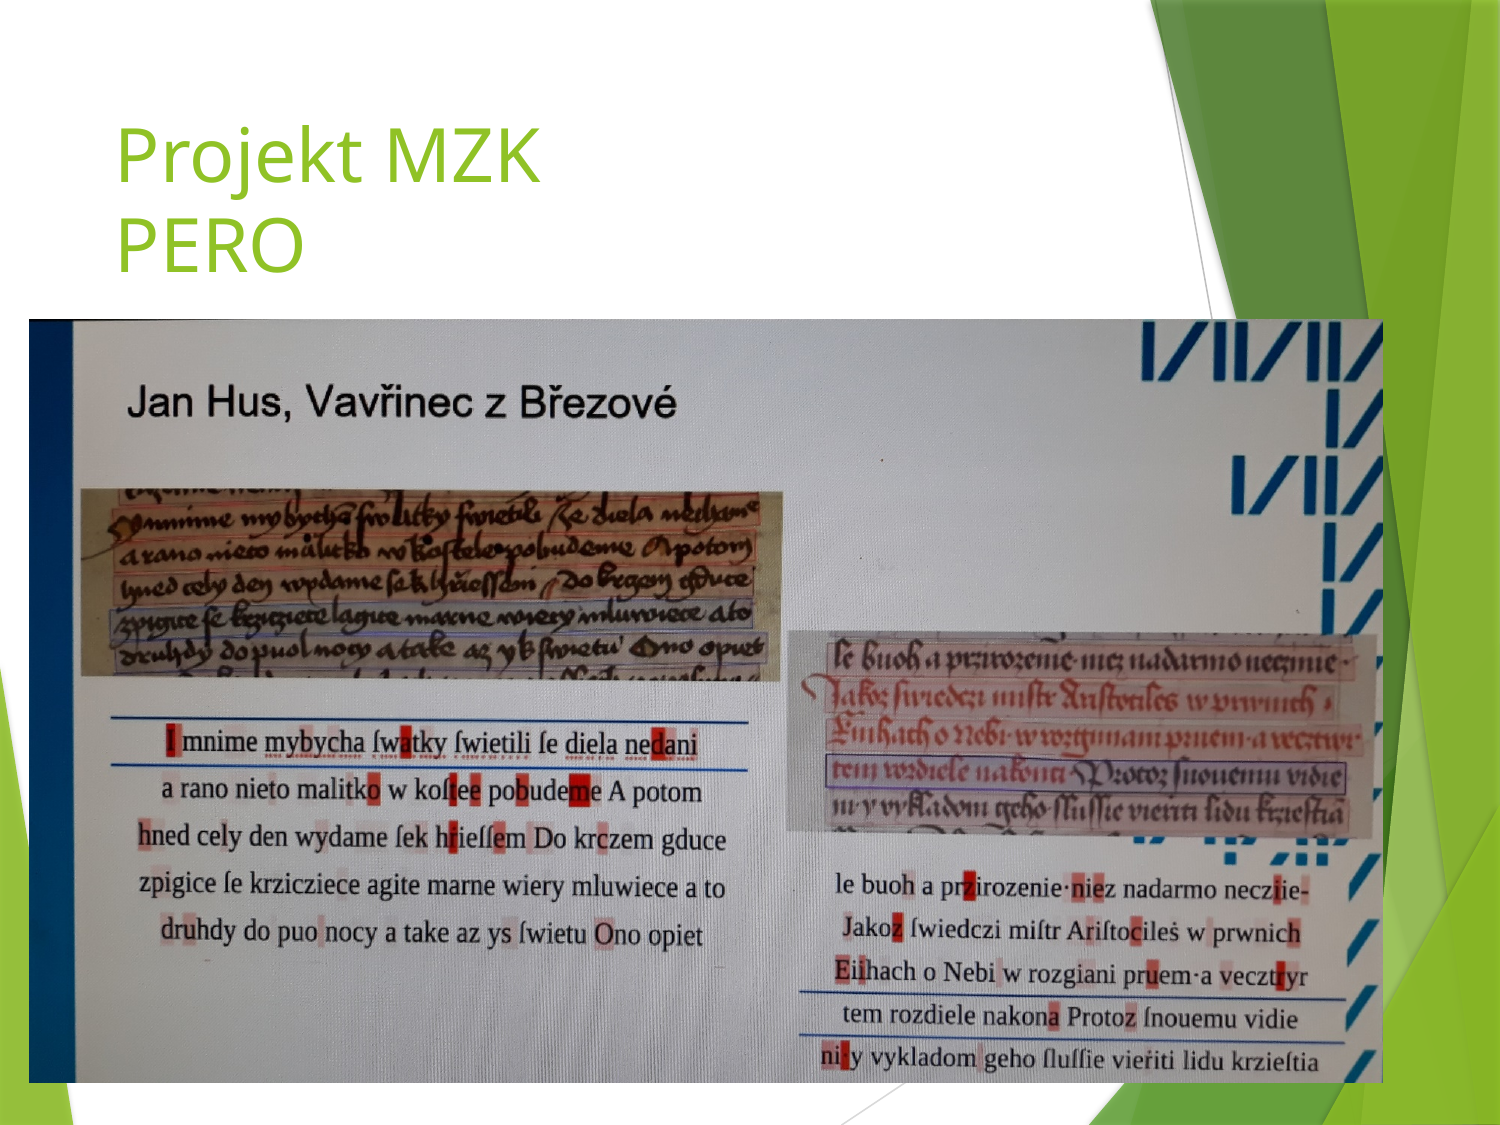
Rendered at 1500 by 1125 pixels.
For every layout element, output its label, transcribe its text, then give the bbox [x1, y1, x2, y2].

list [29, 318, 1384, 1083]
title Projekt MZK PERO [99, 99, 1142, 317]
